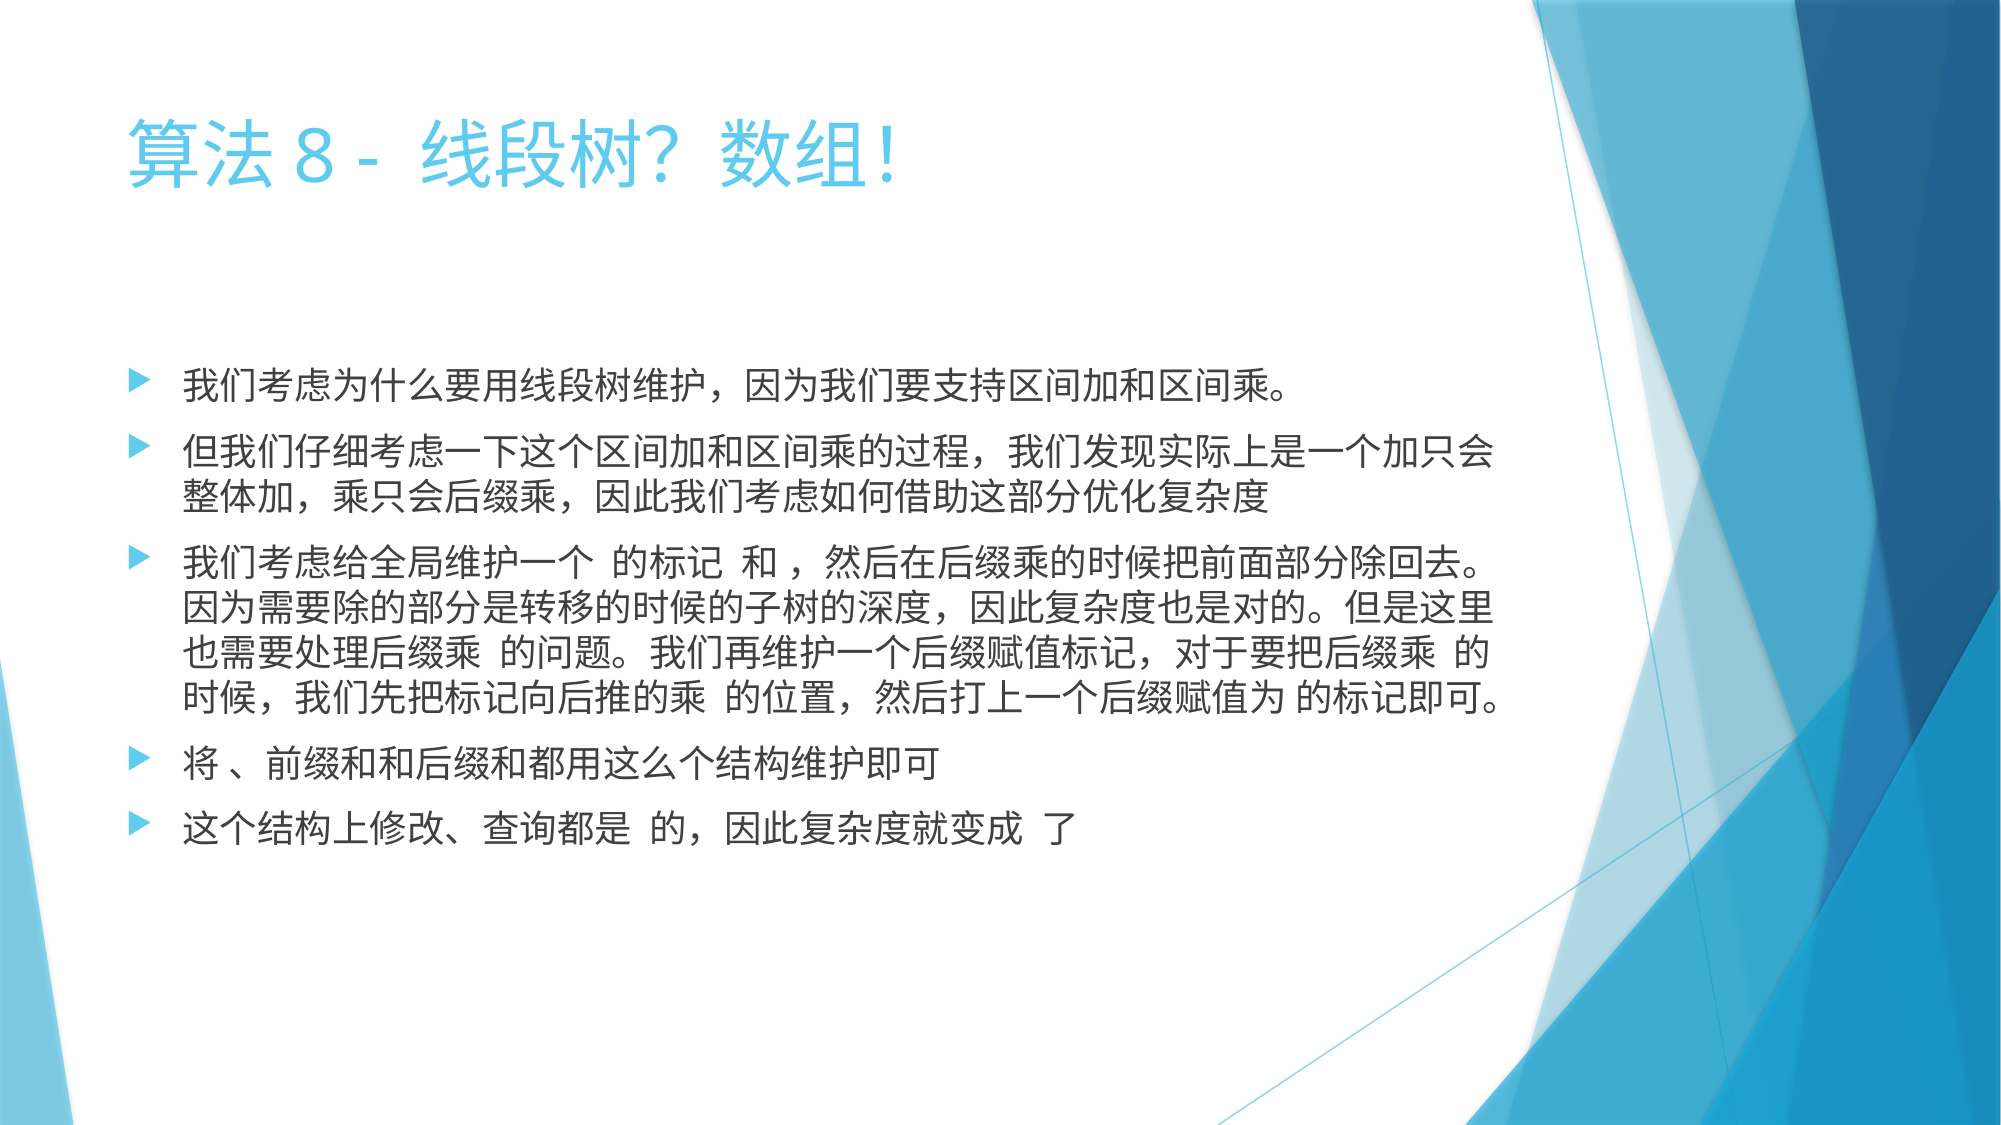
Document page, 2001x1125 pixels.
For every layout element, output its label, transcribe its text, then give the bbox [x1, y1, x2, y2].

title 算法8 - 线段树？数组！ [111, 99, 1522, 317]
